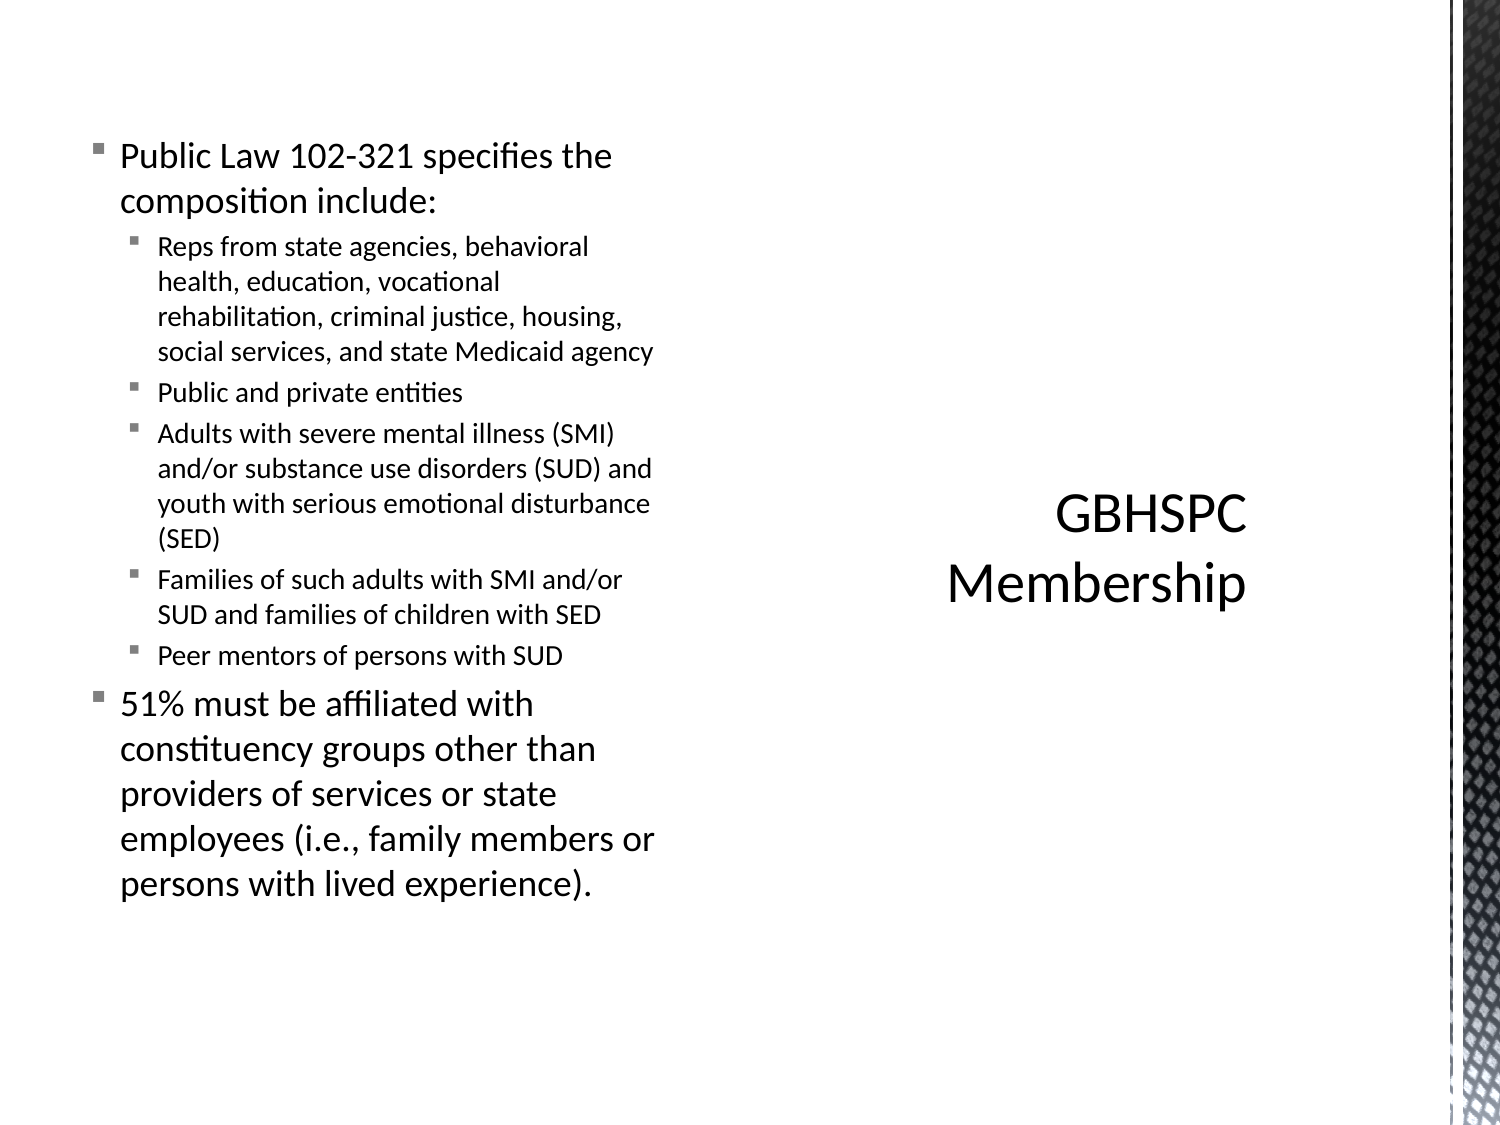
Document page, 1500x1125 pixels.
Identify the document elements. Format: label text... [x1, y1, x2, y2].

list Public Law 102-321 specifies the composition include: Reps from state agencies, behavioral health, education, vocational rehabilitation, criminal justice, housing, social services, and state Medicaid agency Public and private entities Adults with severe mental illness (SMI) and/or substance use disorders (SUD) and youth with serious emotional disturbance (SED) Families of such adults with SMI and/or SUD and families of children with SED Peer mentors of persons with SUD 51% must be affiliated with constituency groups other than providers of services or state employees (i.e., family members or persons with lived experience). [75, 75, 675, 1013]
title GBHSPC Membership [800, 75, 1263, 1013]
picture [1447, 0, 1500, 1125]
